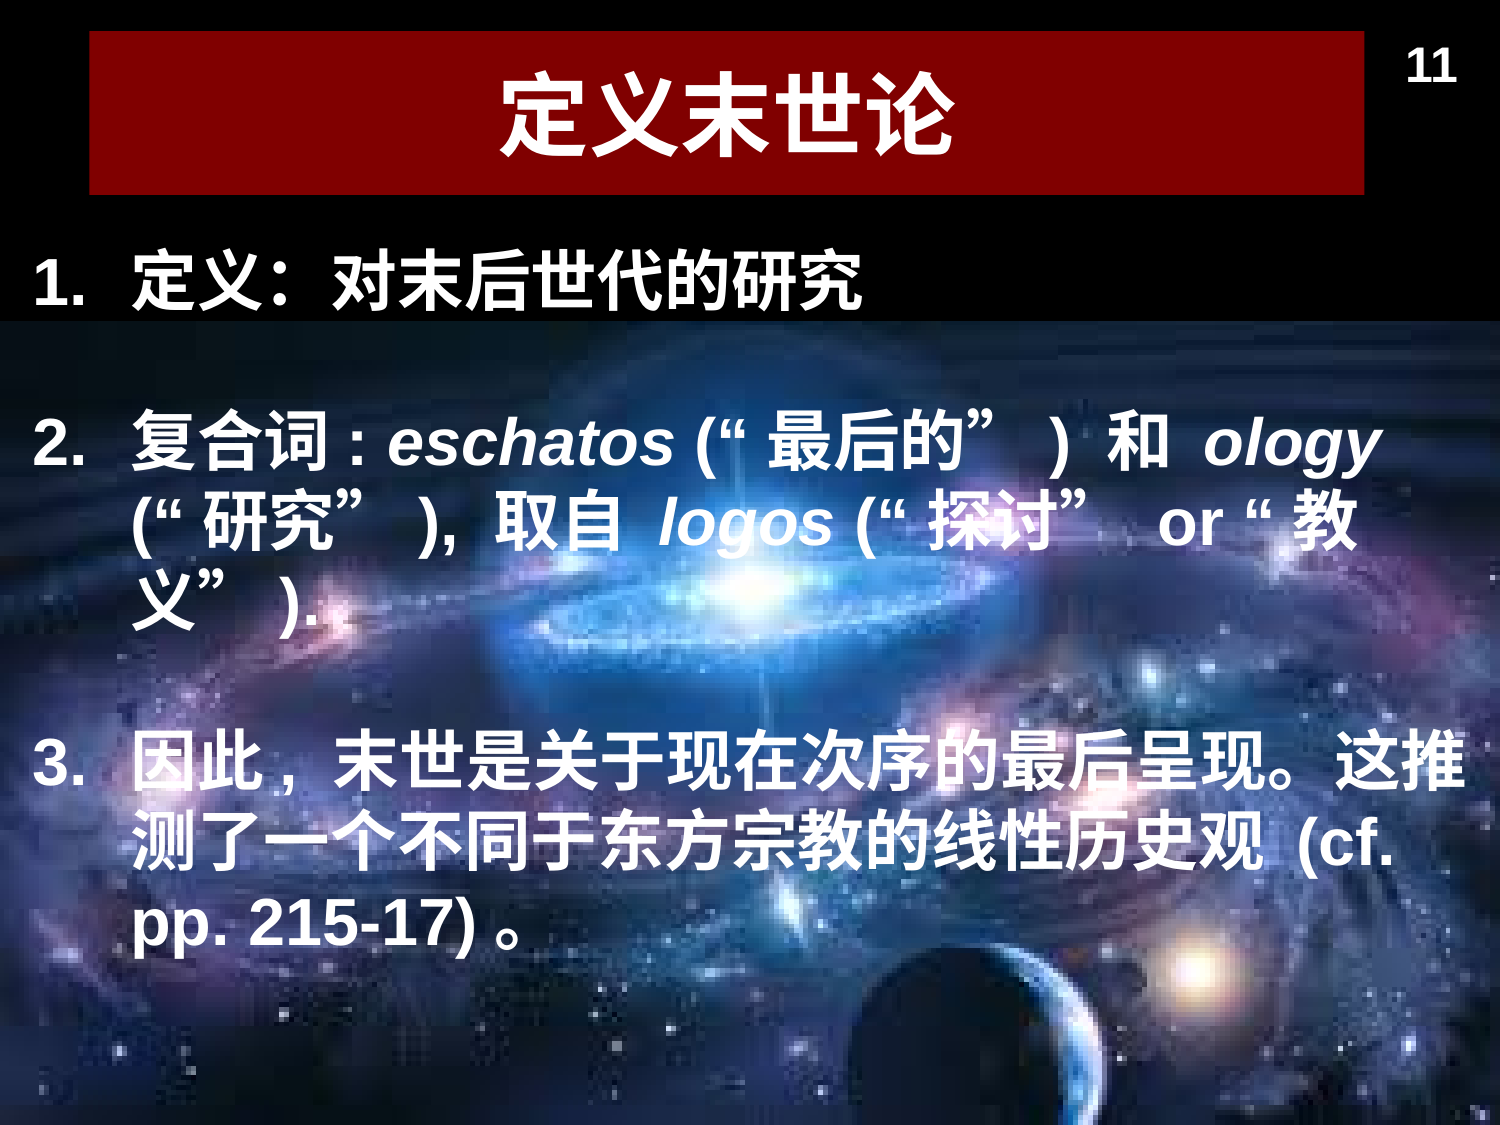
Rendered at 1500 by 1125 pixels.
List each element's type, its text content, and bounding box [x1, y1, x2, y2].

text_box 1. 定义：对末后世代的研究 2. 复合词: eschatos (“最后的”) 和 ology (“研究”), 取自 logos (“探讨” or “教义”). 3. 因此, 末世是关于现在次序的最后呈现。这推测了一个不同于东方宗教的线性历史观 (cf. pp. 215-17)。 [17, 231, 1489, 319]
text_box 11 [1390, 24, 1474, 100]
picture [0, 320, 1500, 1125]
title 定义末世论 [89, 31, 1365, 195]
